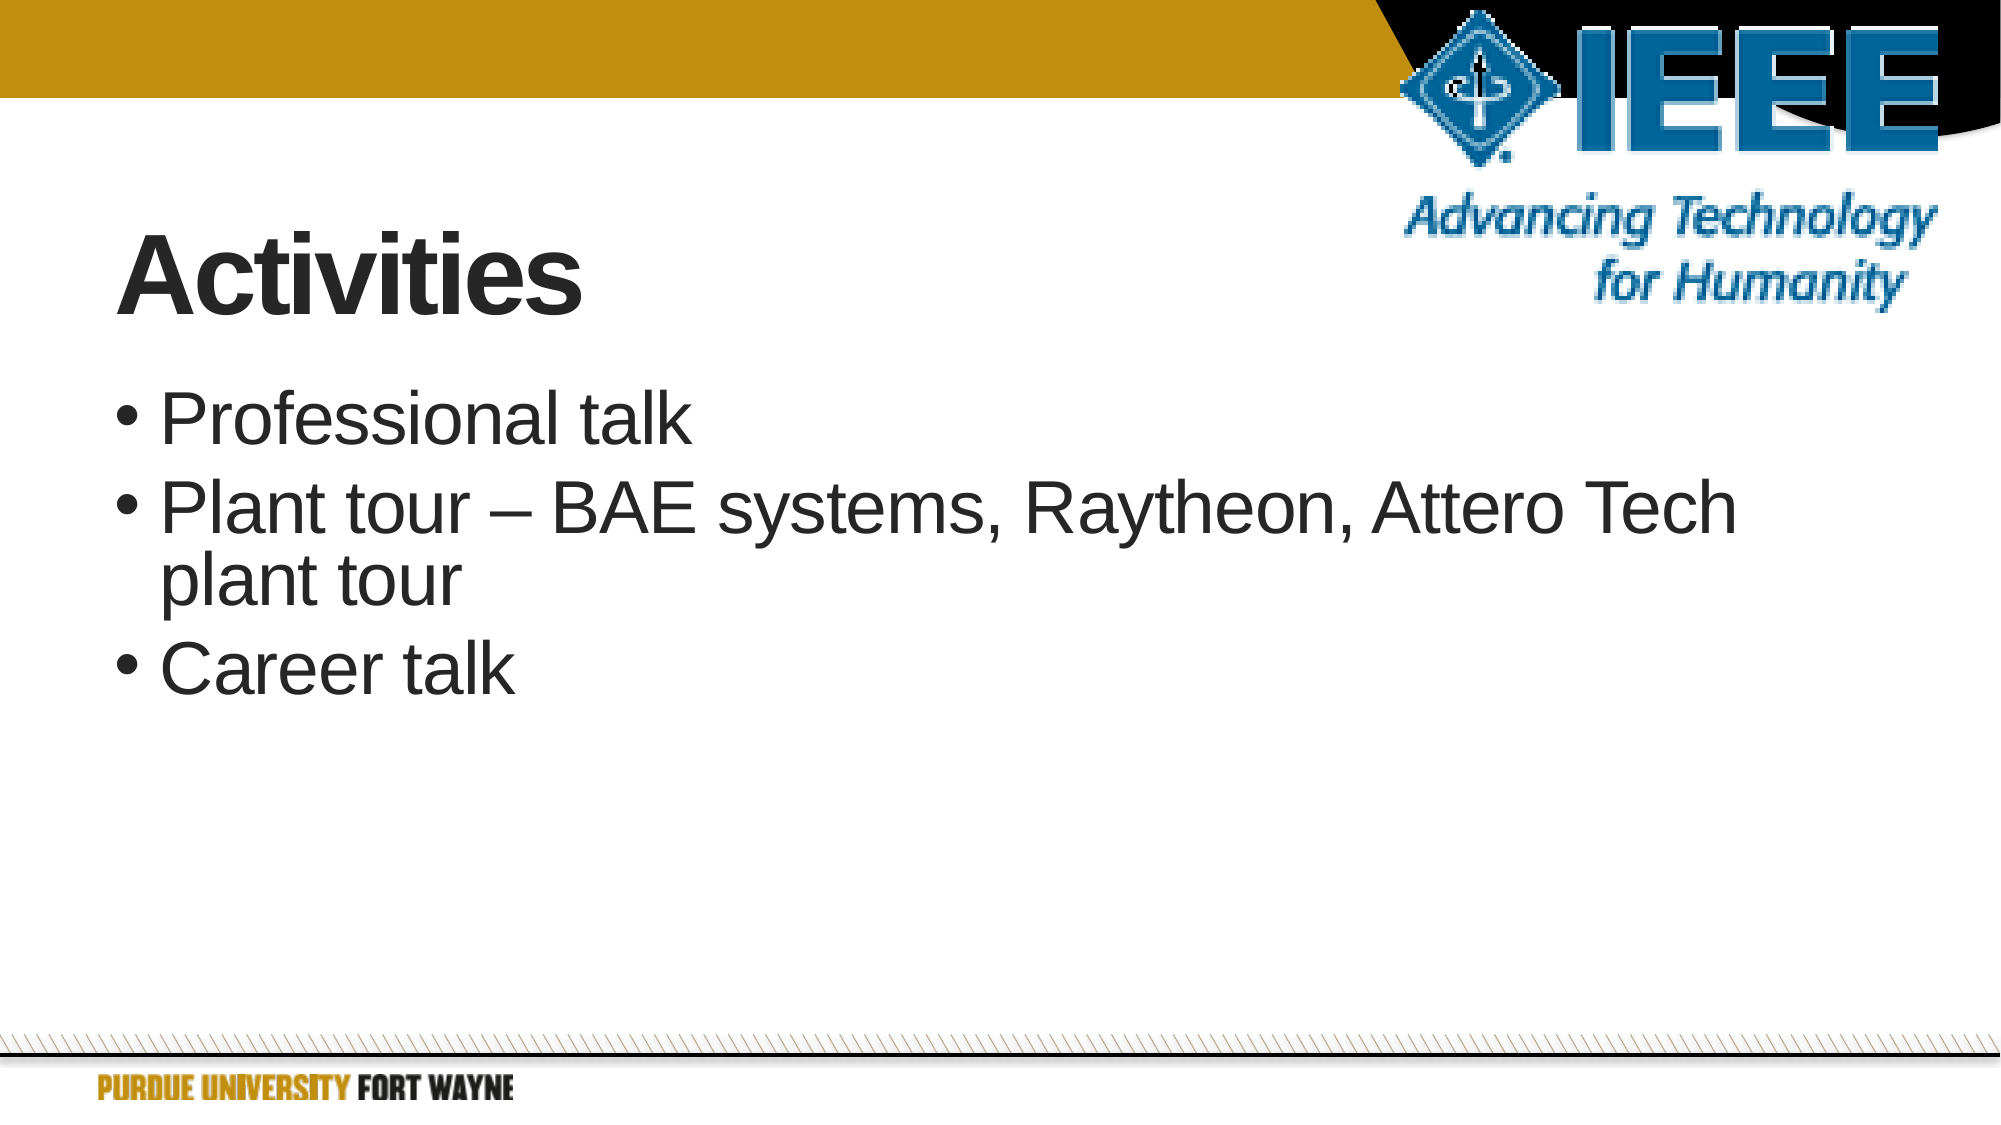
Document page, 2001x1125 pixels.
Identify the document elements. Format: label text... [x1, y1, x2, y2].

picture [1399, 10, 1938, 313]
list Professional talk Plant tour – BAE systems, Raytheon, Attero Tech plant tour Career talk [99, 380, 1900, 1025]
picture [1881, 52, 1938, 133]
title Activities [99, 174, 1900, 363]
